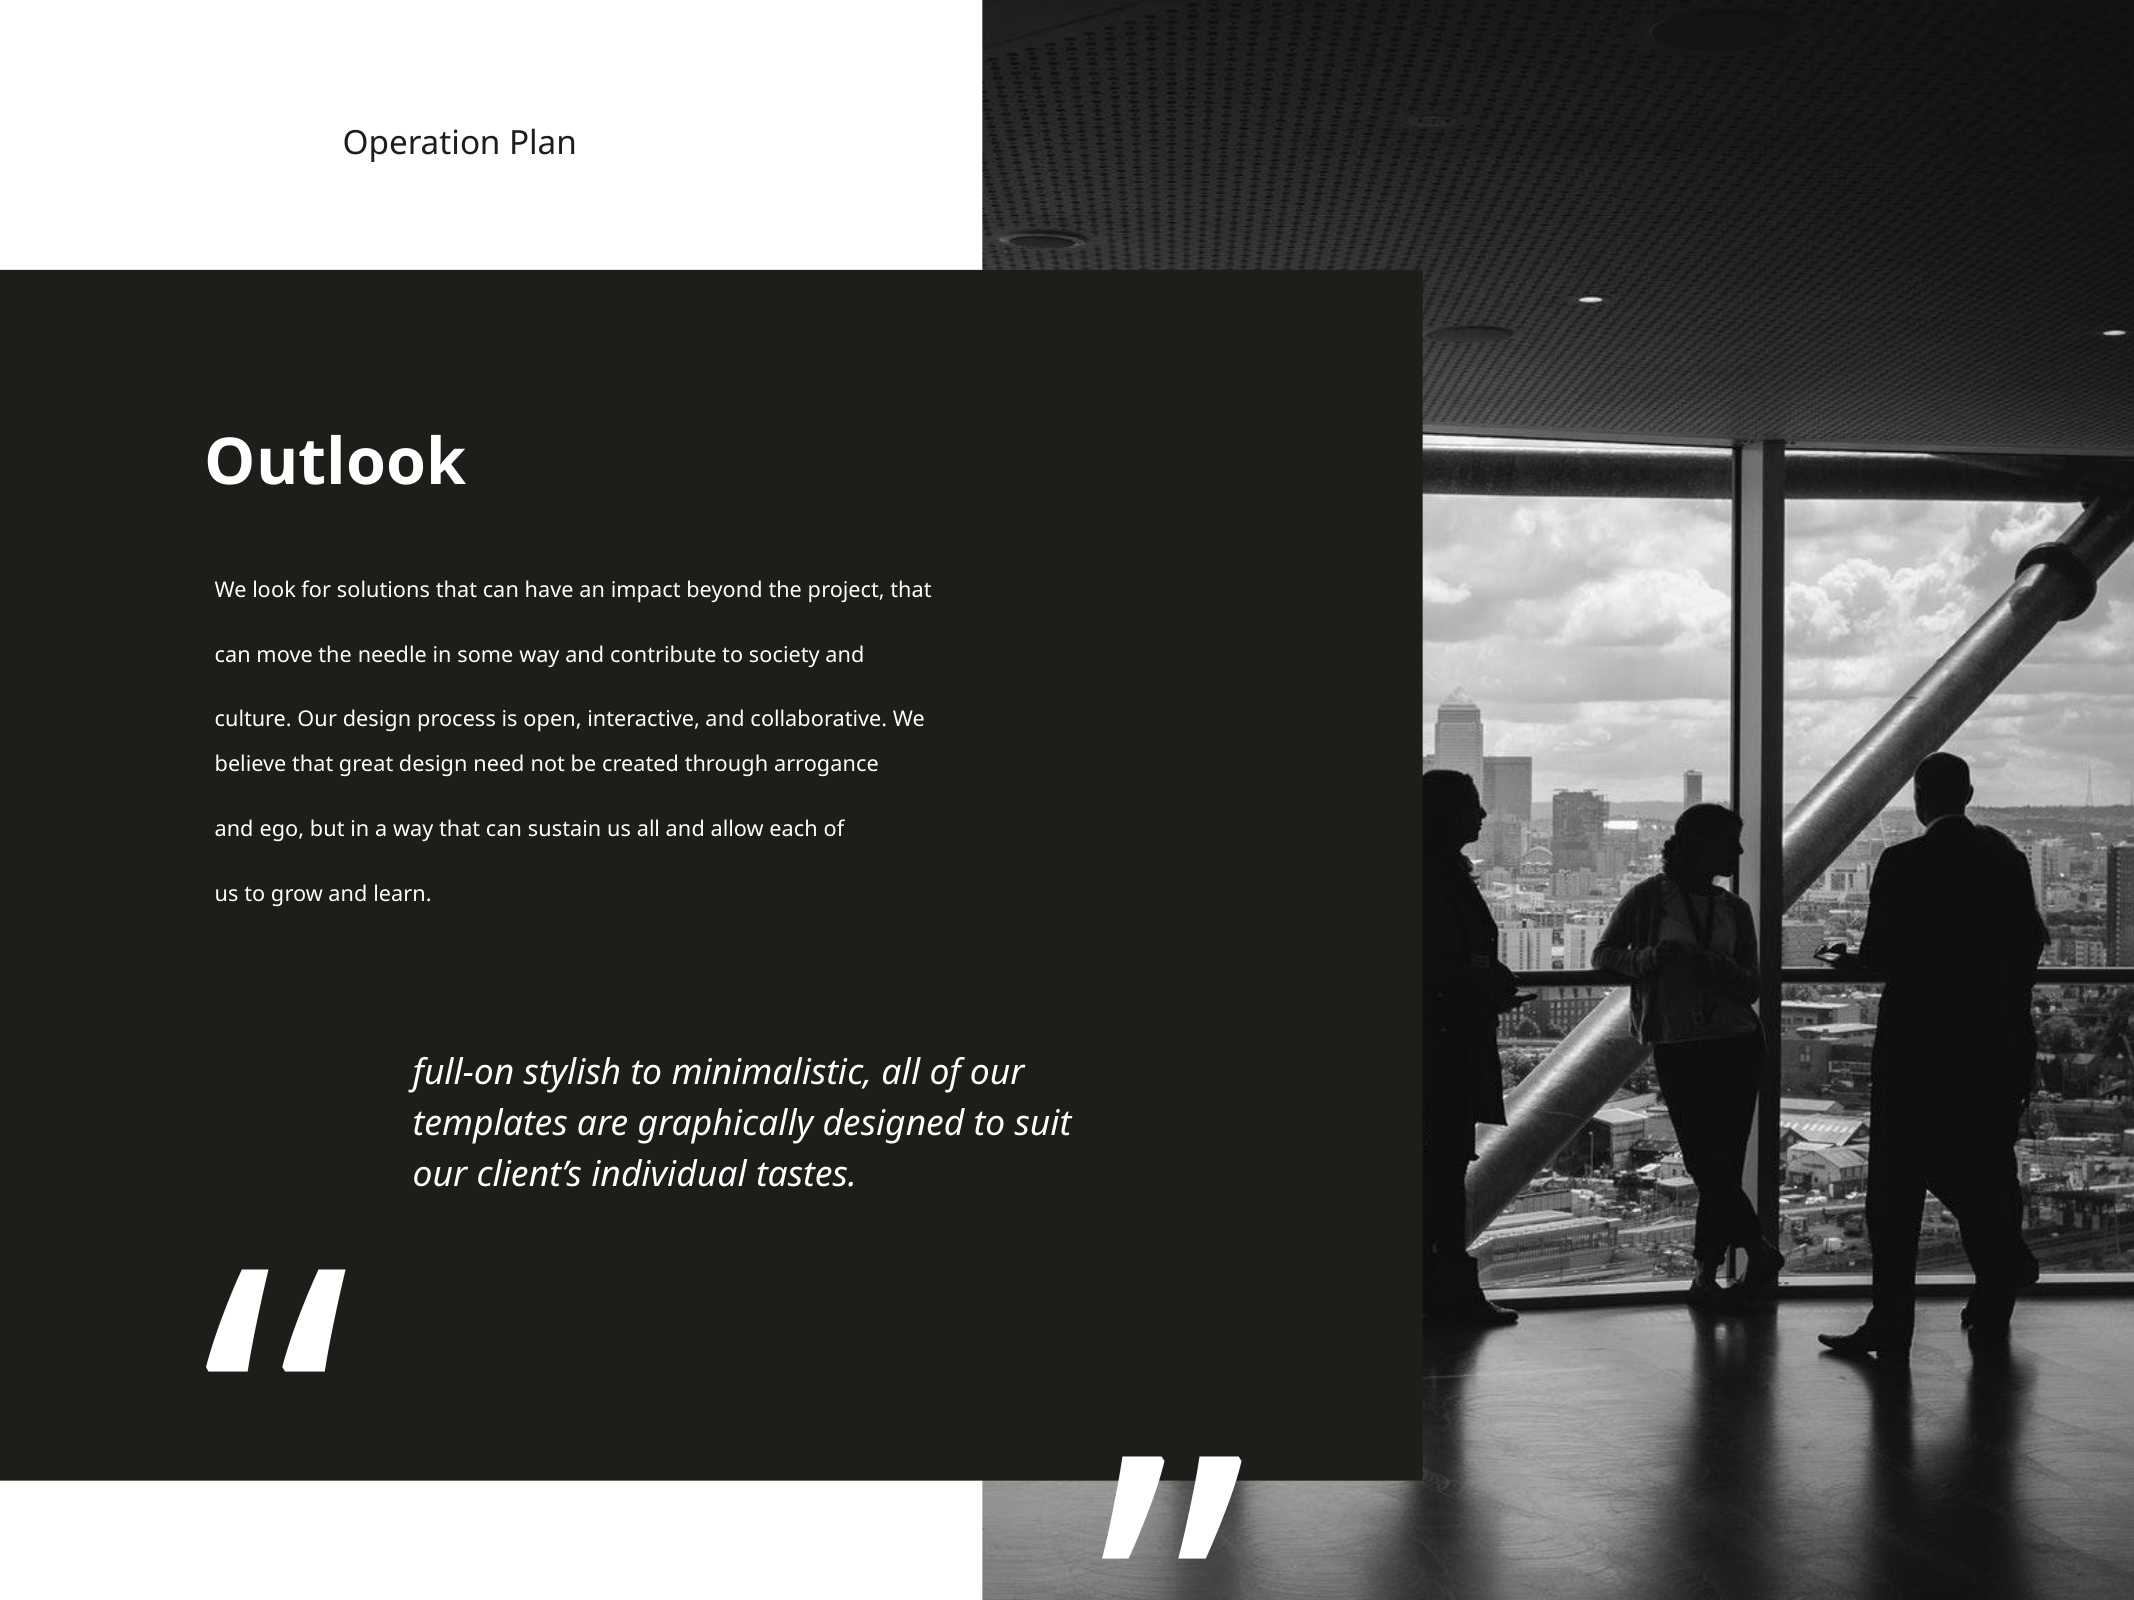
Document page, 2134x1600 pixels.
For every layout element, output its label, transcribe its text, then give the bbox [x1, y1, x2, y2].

text_box Operation Plan [208, 116, 712, 166]
text_box “ [197, 891, 407, 1600]
text_box [0, 269, 976, 1481]
picture [982, 0, 2134, 1600]
text_box We look for solutions that can have an impact beyond the project, that can move the needle in some way and contribute to society and culture. Our design process is open, interactive, and collaborative. We believe that great design need not be created through arrogance and ego, but in a way that can sustain us all and allow each of us to grow and learn. [210, 546, 976, 877]
text_box full-on stylish to minimalistic, all of our templates are graphically designed to suit our client’s individual tastes. [408, 1017, 976, 1218]
text_box Outlook [200, 415, 648, 502]
